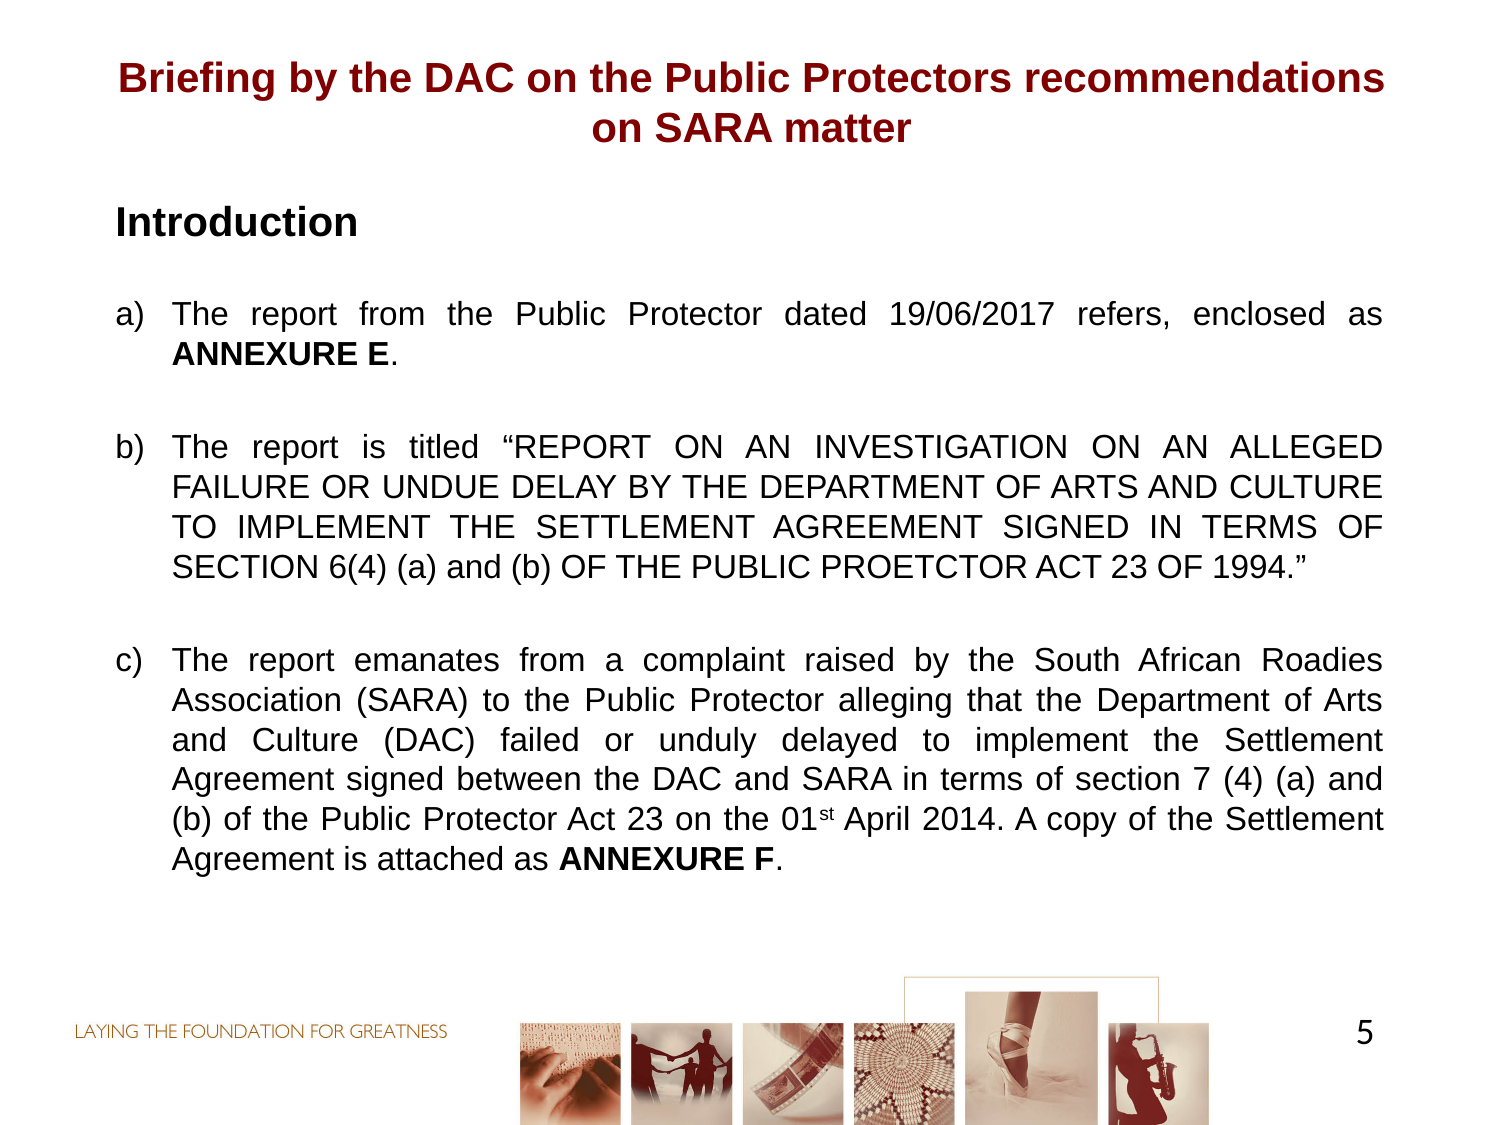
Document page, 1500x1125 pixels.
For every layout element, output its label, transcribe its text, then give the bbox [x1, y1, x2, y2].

title Briefing by the DAC on the Public Protectors recommendations on SARA matter [76, 42, 1427, 160]
picture [12, 941, 1253, 1125]
text_box 5 [1340, 999, 1390, 1060]
list Introduction The report from the Public Protector dated 19/06/2017 refers, enclosed as ANNEXURE E. The report is titled “REPORT ON AN INVESTIGATION ON AN ALLEGED FAILURE OR UNDUE DELAY BY THE DEPARTMENT OF ARTS AND CULTURE TO IMPLEMENT THE SETTLEMENT AGREEMENT SIGNED IN TERMS OF SECTION 6(4) (a) and (b) OF THE PUBLIC PROETCTOR ACT 23 OF 1994.” The report emanates from a complaint raised by the South African Roadies Association (SARA) to the Public Protector alleging that the Department of Arts and Culture (DAC) failed or unduly delayed to implement the Settlement Agreement signed between the DAC and SARA in terms of section 7 (4) (a) and (b) of the Public Protector Act 23 on the 01st April 2014. A copy of the Settlement Agreement is attached as ANNEXURE F. [100, 149, 1400, 1000]
